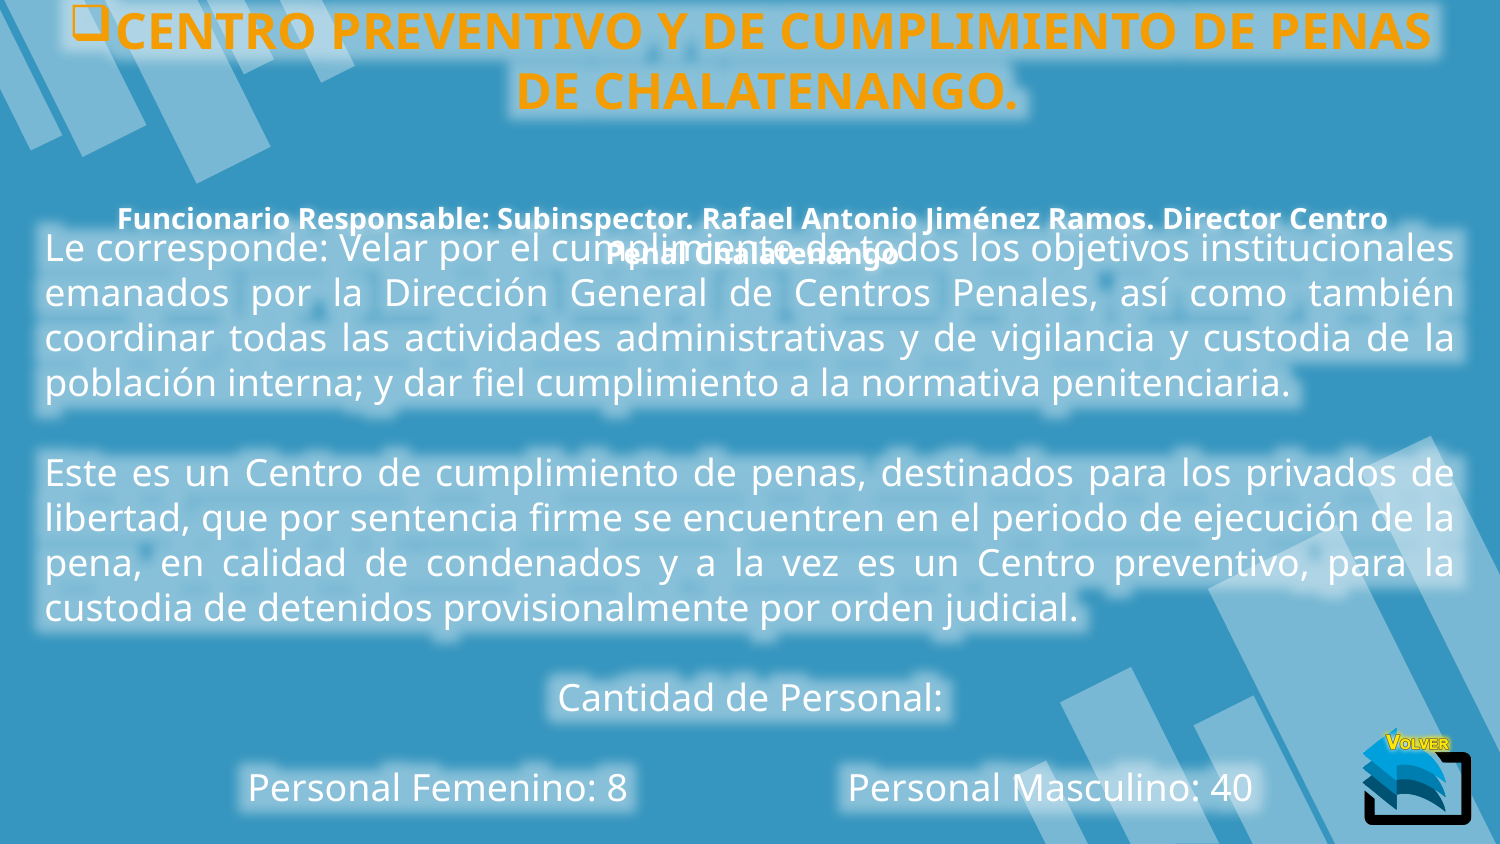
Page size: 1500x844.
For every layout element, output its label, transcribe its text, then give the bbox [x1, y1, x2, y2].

text_box Funcionario Responsable: Subinspector. Rafael Antonio Jiménez Ramos. Director Centro Penal Chalatenango [85, 185, 1420, 257]
text_box CENTRO PREVENTIVO Y DE CUMPLIMIENTO DE PENAS DE CHALATENANGO. Le corresponde: Velar por el cumplimiento de todos los objetivos institucionales emanados por la Dirección General de Centros Penales, así como también coordinar todas las actividades administrativas y de vigilancia y custodia de la población interna; y dar fiel cumplimiento a la normativa penitenciaria. Este es un Centro de cumplimiento de penas, destinados para los privados de libertad, que por sentencia firme se encuentren en el periodo de ejecución de la pena, en calidad de condenados y a la vez es un Centro preventivo, para la custodia de detenidos provisionalmente por orden judicial. Cantidad de Personal: Personal Femenino: 8 Personal Masculino: 40 [29, 20, 1472, 824]
picture [1361, 726, 1472, 827]
